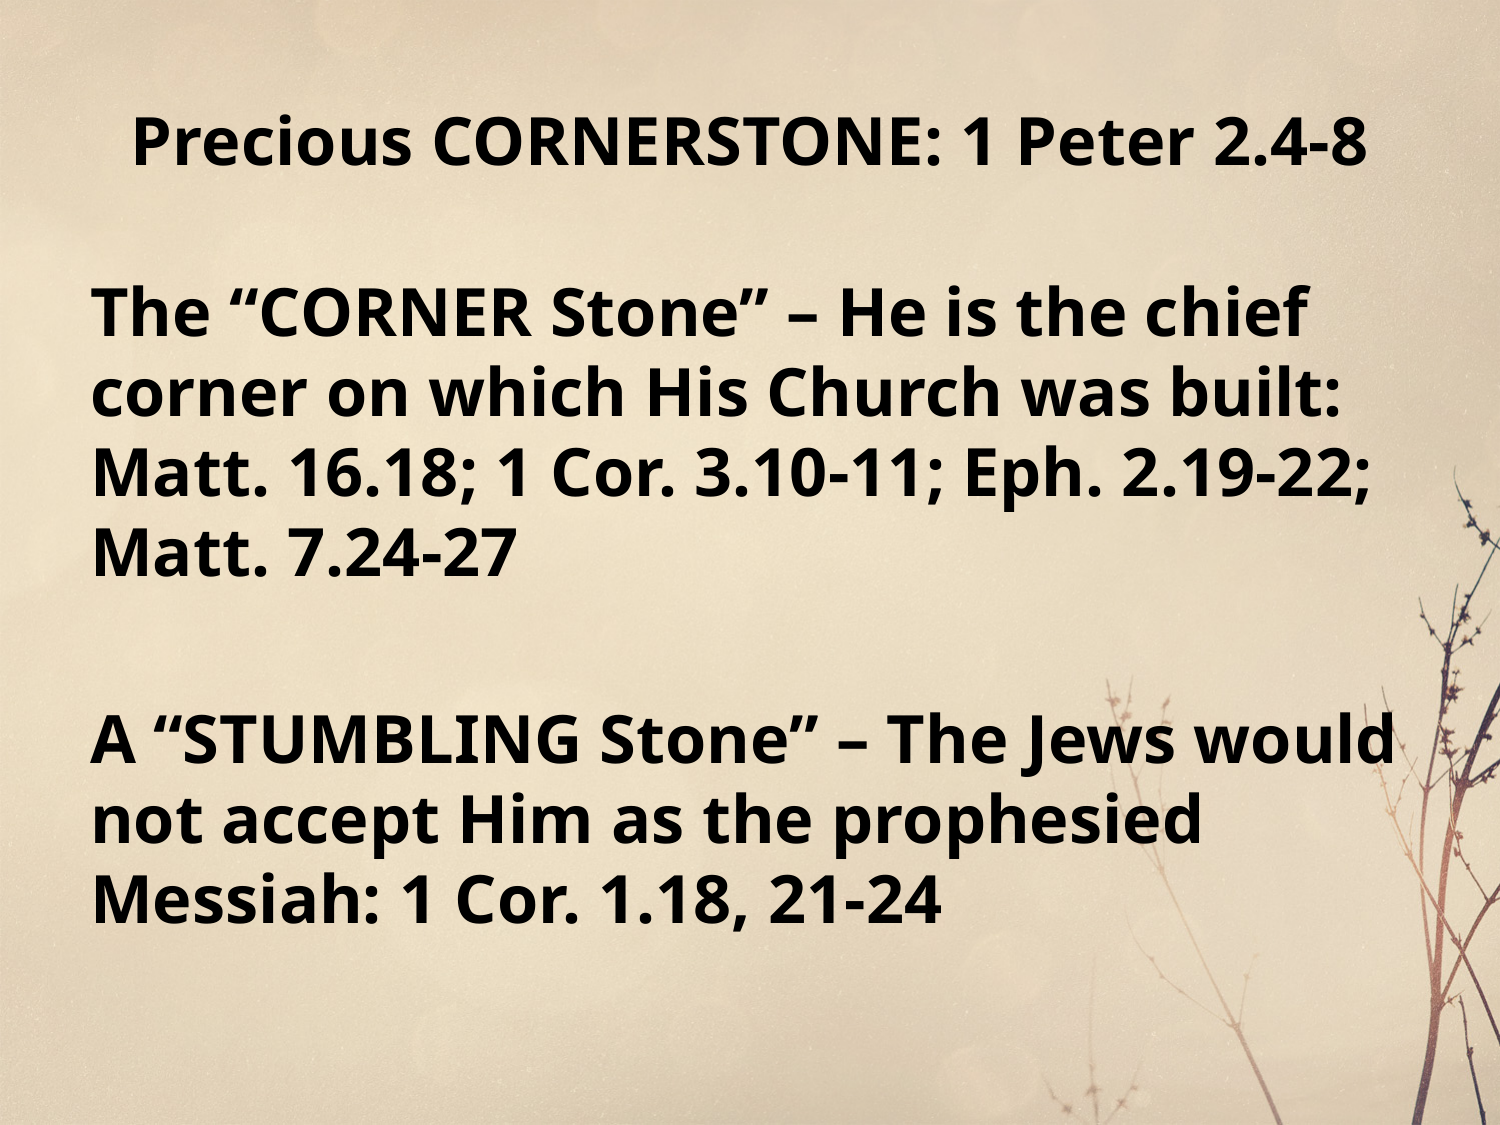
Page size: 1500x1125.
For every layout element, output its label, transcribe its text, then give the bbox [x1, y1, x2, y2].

picture [0, 0, 1500, 1125]
list The “CORNER Stone” – He is the chief corner on which His Church was built: Matt. 16.18; 1 Cor. 3.10-11; Eph. 2.19-22; Matt. 7.24-27 A “STUMBLING Stone” – The Jews would not accept Him as the prophesied Messiah: 1 Cor. 1.18, 21-24 [75, 262, 1425, 1125]
title Precious CORNERSTONE: 1 Peter 2.4-8 [75, 45, 1425, 233]
